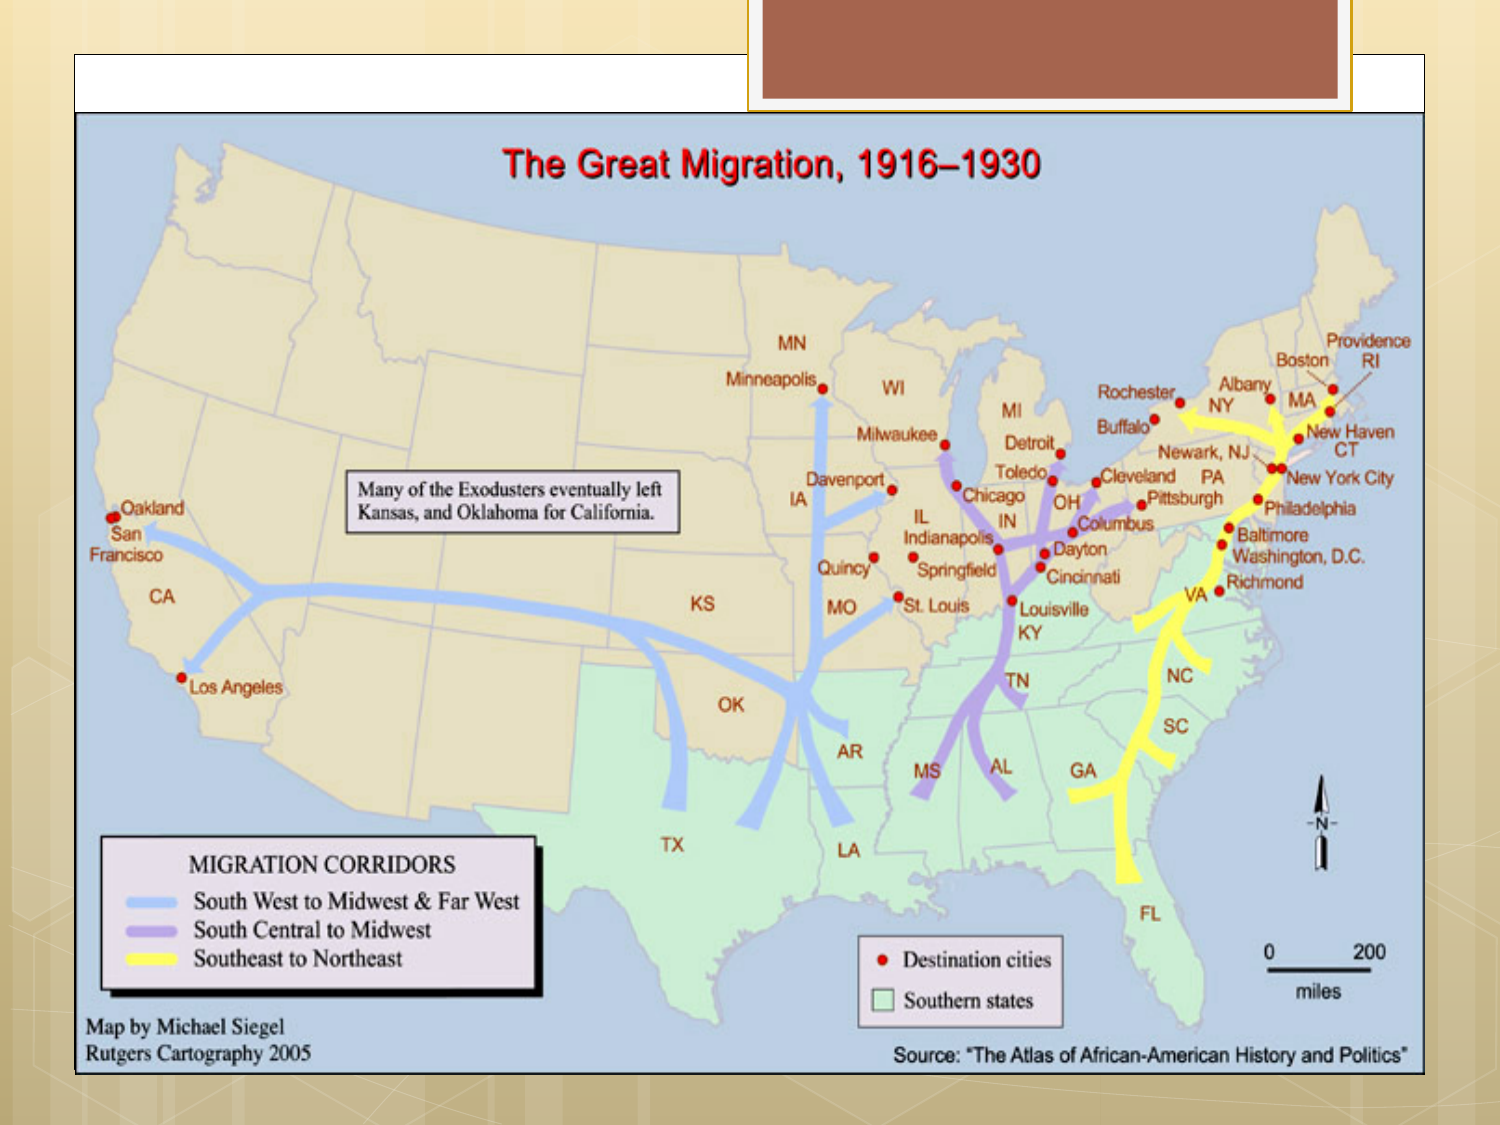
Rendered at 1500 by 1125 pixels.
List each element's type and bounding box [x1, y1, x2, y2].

picture [74, 112, 1426, 1076]
